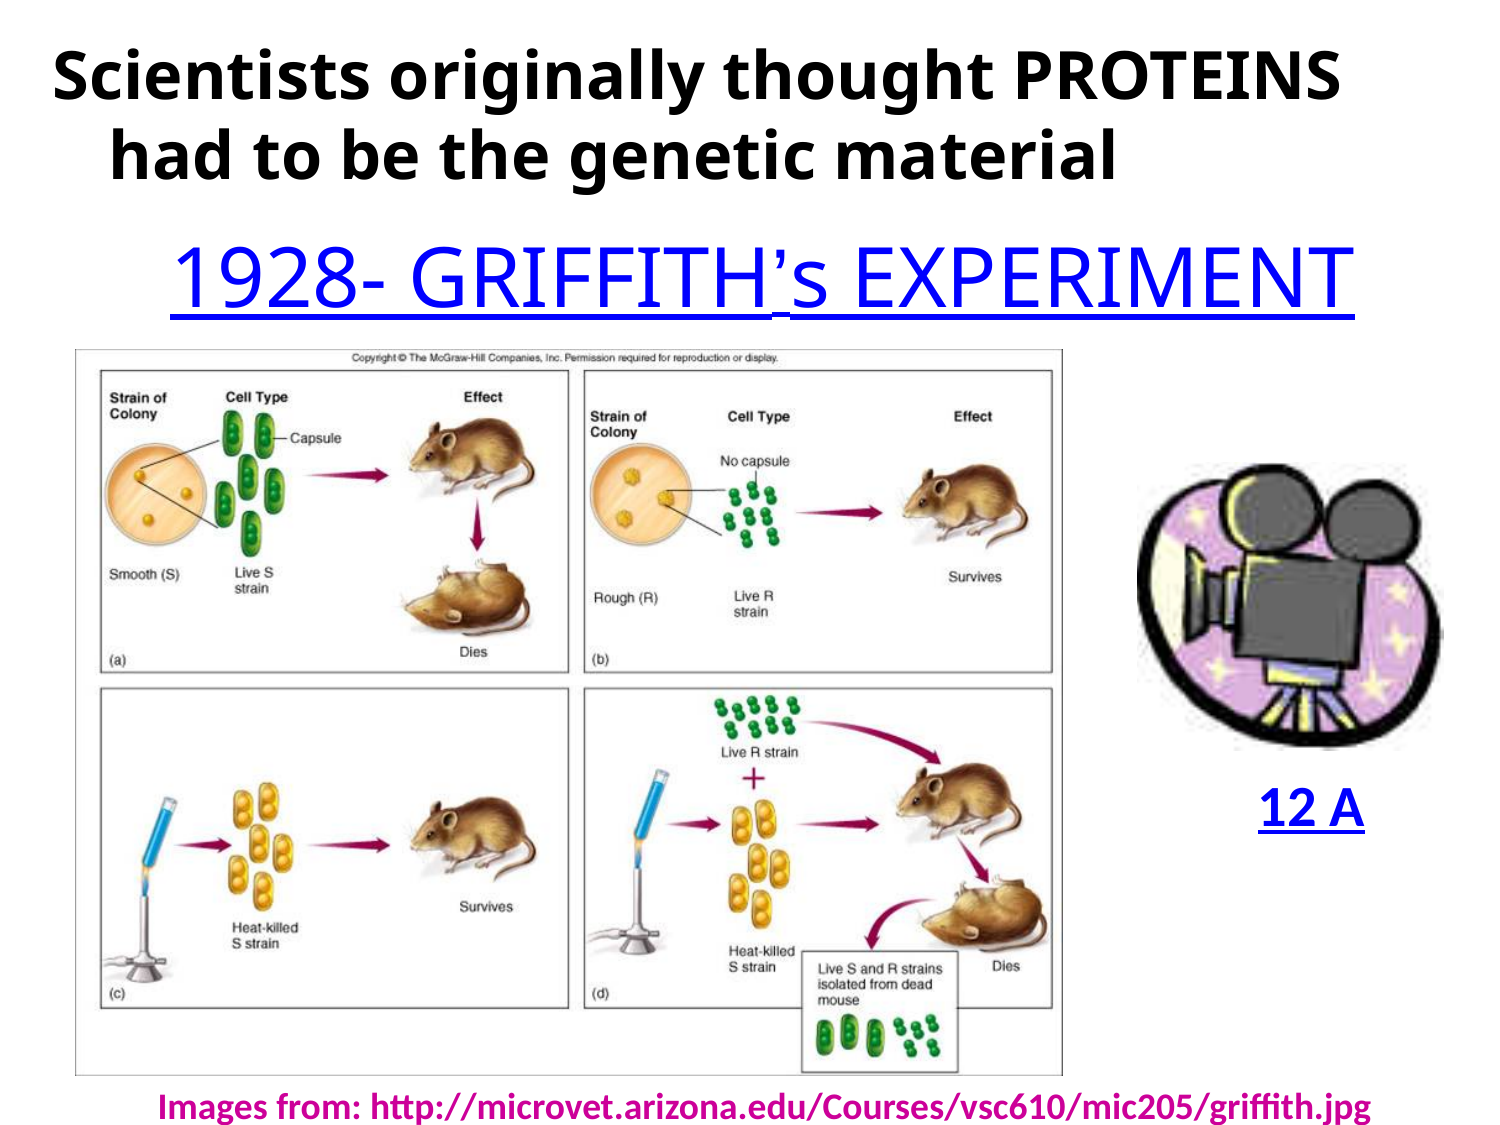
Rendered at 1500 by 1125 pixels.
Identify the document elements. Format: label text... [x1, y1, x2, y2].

list Scientists originally thought PROTEINS had to be the genetic material [37, 24, 1475, 288]
picture [74, 349, 1063, 1076]
text_box 12 A [1243, 760, 1381, 846]
title 1928- GRIFFITH’s EXPERIMENT [87, 288, 1438, 375]
picture [1137, 462, 1444, 751]
text_box Images from: http://microvet.arizona.edu/Courses/vsc610/mic205/griffith.jpg [142, 1075, 1388, 1125]
